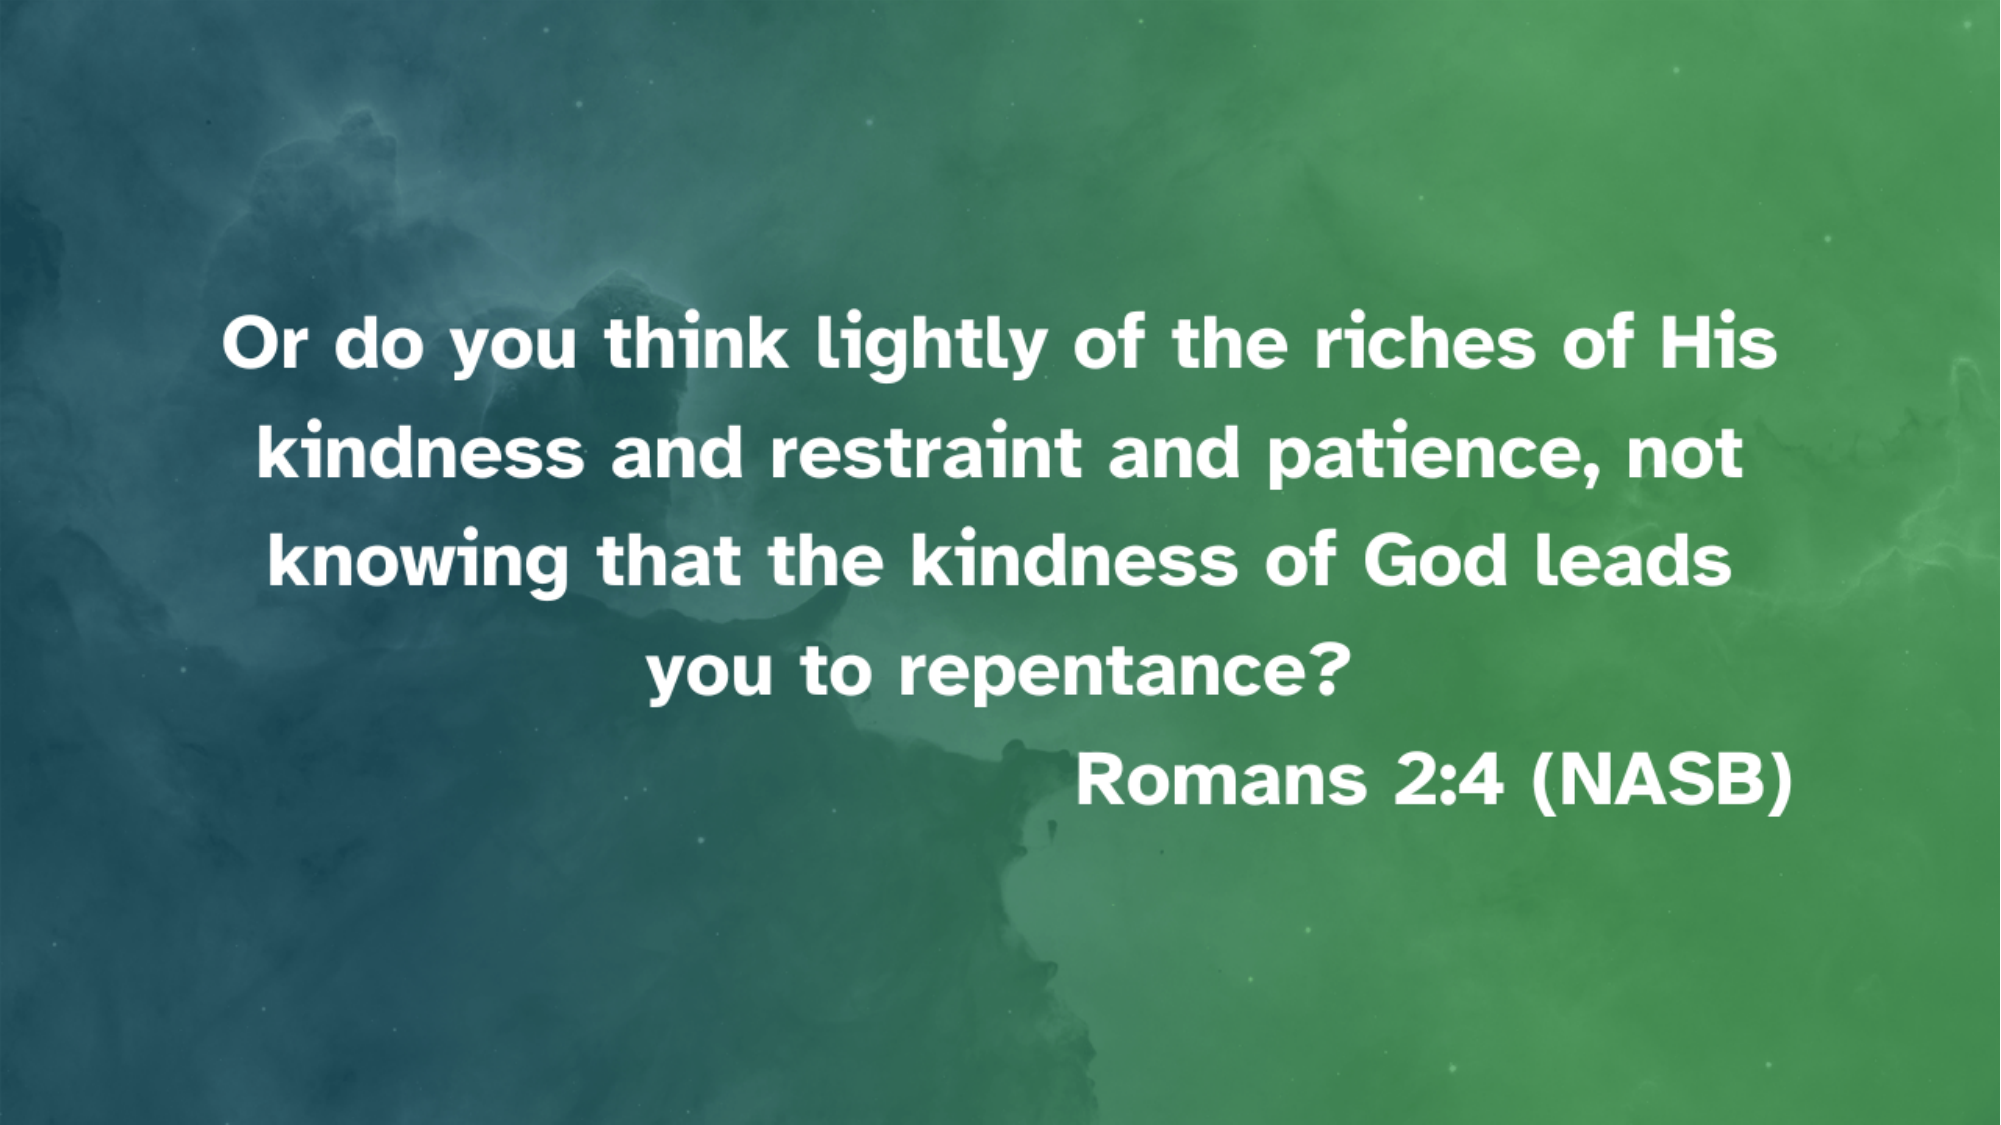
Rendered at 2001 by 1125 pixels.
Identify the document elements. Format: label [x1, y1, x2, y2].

list [0, 0, 2000, 1125]
